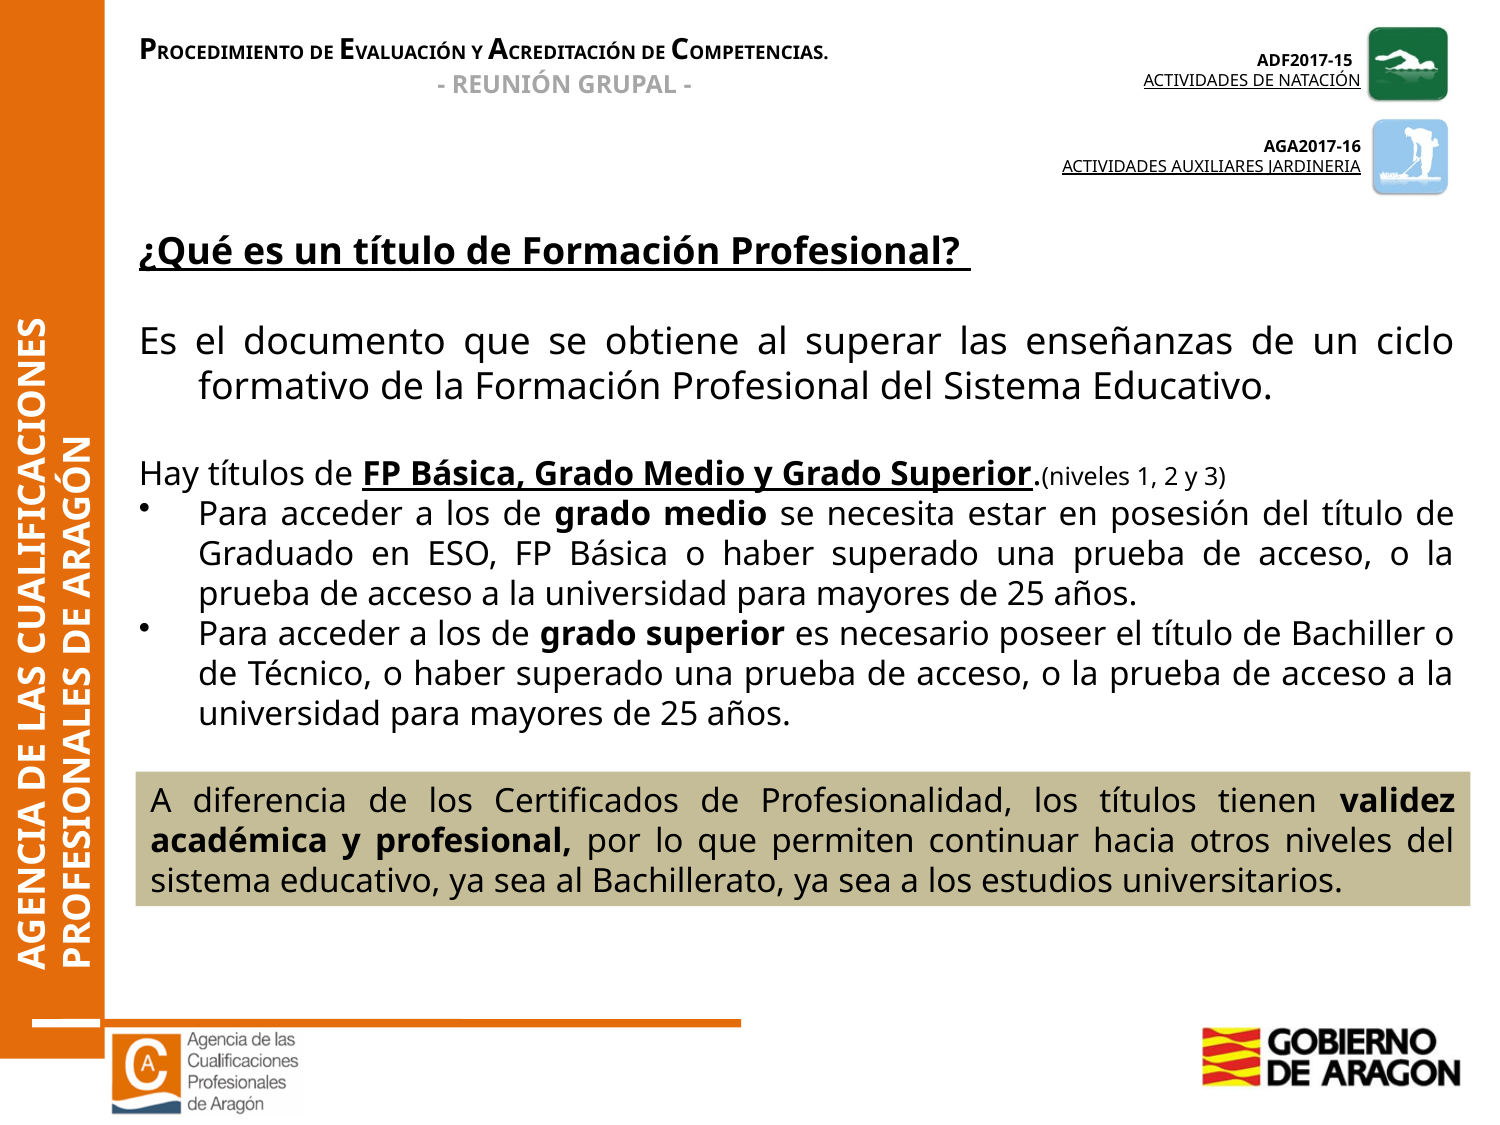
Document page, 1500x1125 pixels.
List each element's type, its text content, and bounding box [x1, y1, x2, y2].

text_box ¿Qué es un título de Formación Profesional? Es el documento que se obtiene al superar las enseñanzas de un ciclo formativo de la Formación Profesional del Sistema Educativo. Hay títulos de FP Básica, Grado Medio y Grado Superior.(niveles 1, 2 y 3) Para acceder a los de grado medio se necesita estar en posesión del título de Graduado en ESO, FP Básica o haber superado una prueba de acceso, o la prueba de acceso a la universidad para mayores de 25 años. Para acceder a los de grado superior es necesario poseer el título de Bachiller o de Técnico, o haber superado una prueba de acceso, o la prueba de acceso a la universidad para mayores de 25 años. [123, 219, 1471, 740]
text_box A diferencia de los Certificados de Profesionalidad, los títulos tienen validez académica y profesional, por lo que permiten continuar hacia otros niveles del sistema educativo, ya sea al Bachillerato, ya sea a los estudios universitarios. [135, 771, 1471, 907]
picture [110, 1032, 183, 1117]
picture [1198, 1023, 1469, 1090]
picture [1364, 23, 1451, 104]
picture [1369, 115, 1451, 197]
